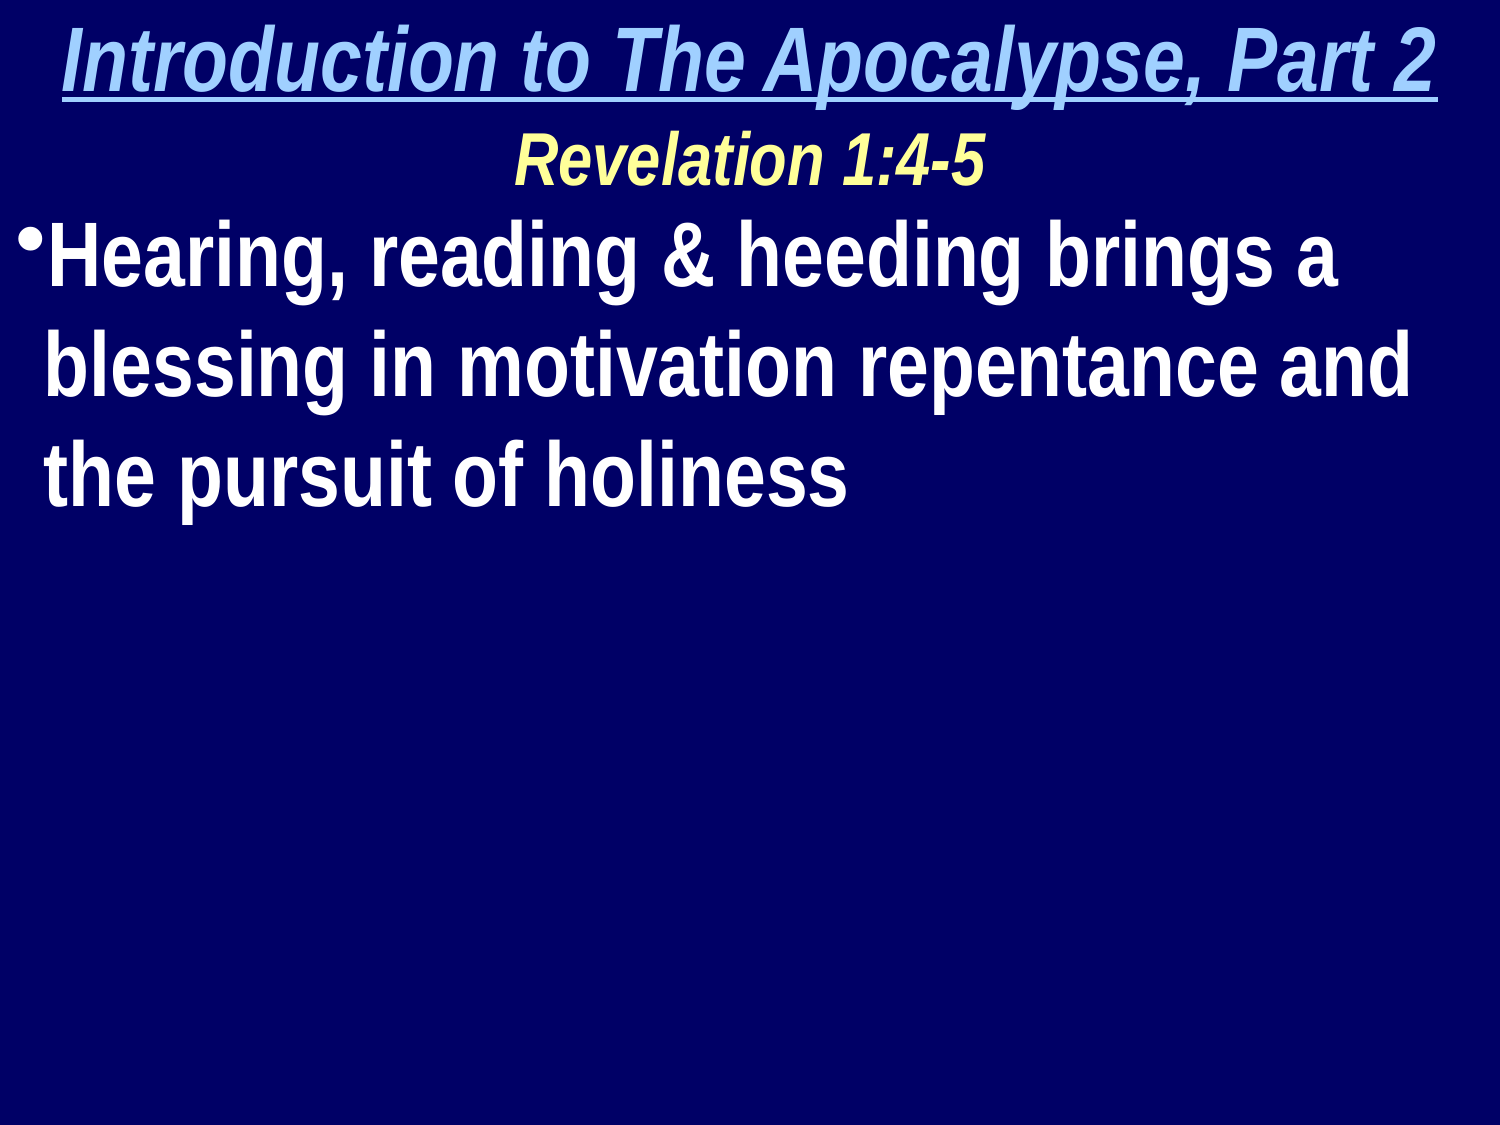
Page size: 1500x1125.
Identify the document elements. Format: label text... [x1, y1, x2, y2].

title Introduction to The Apocalypse, Part 2 Revelation 1:4-5 [0, 0, 1500, 187]
list Hearing, reading & heeding brings a blessing in motivation repentance and the pursuit of holiness [0, 187, 1500, 1100]
